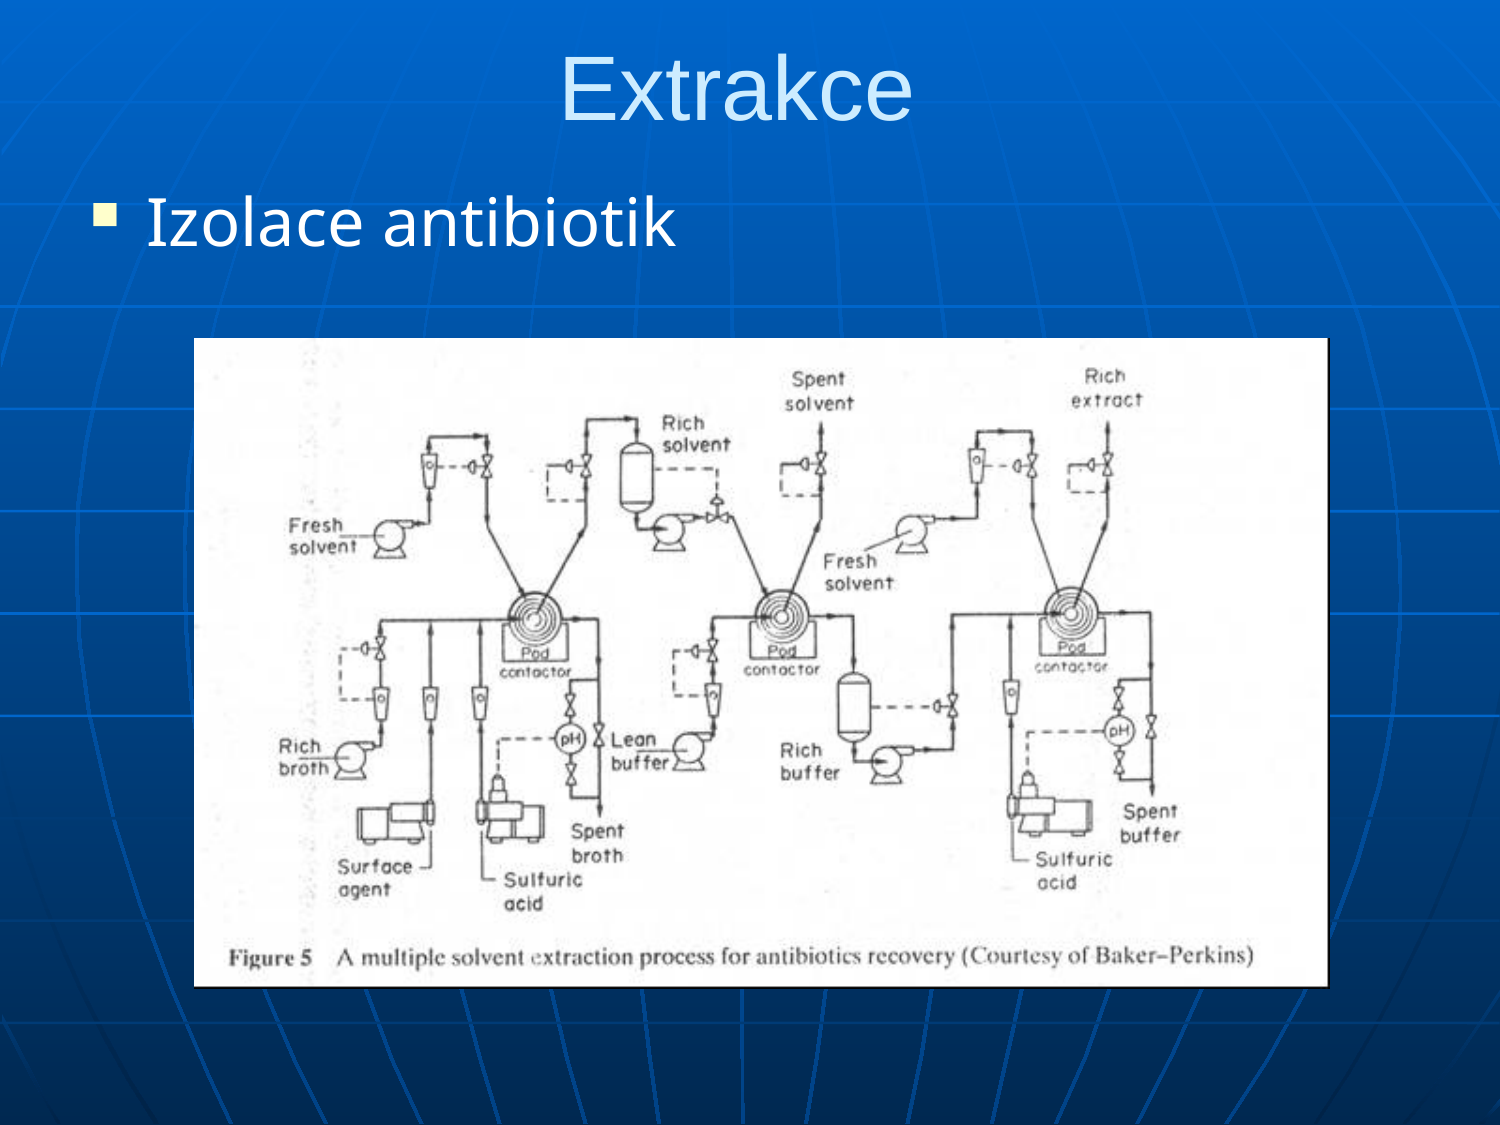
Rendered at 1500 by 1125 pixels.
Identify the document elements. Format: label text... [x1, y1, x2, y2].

picture [194, 337, 1330, 989]
list Izolace antibiotik [75, 172, 1425, 1006]
title Extrakce [75, 45, 1425, 172]
